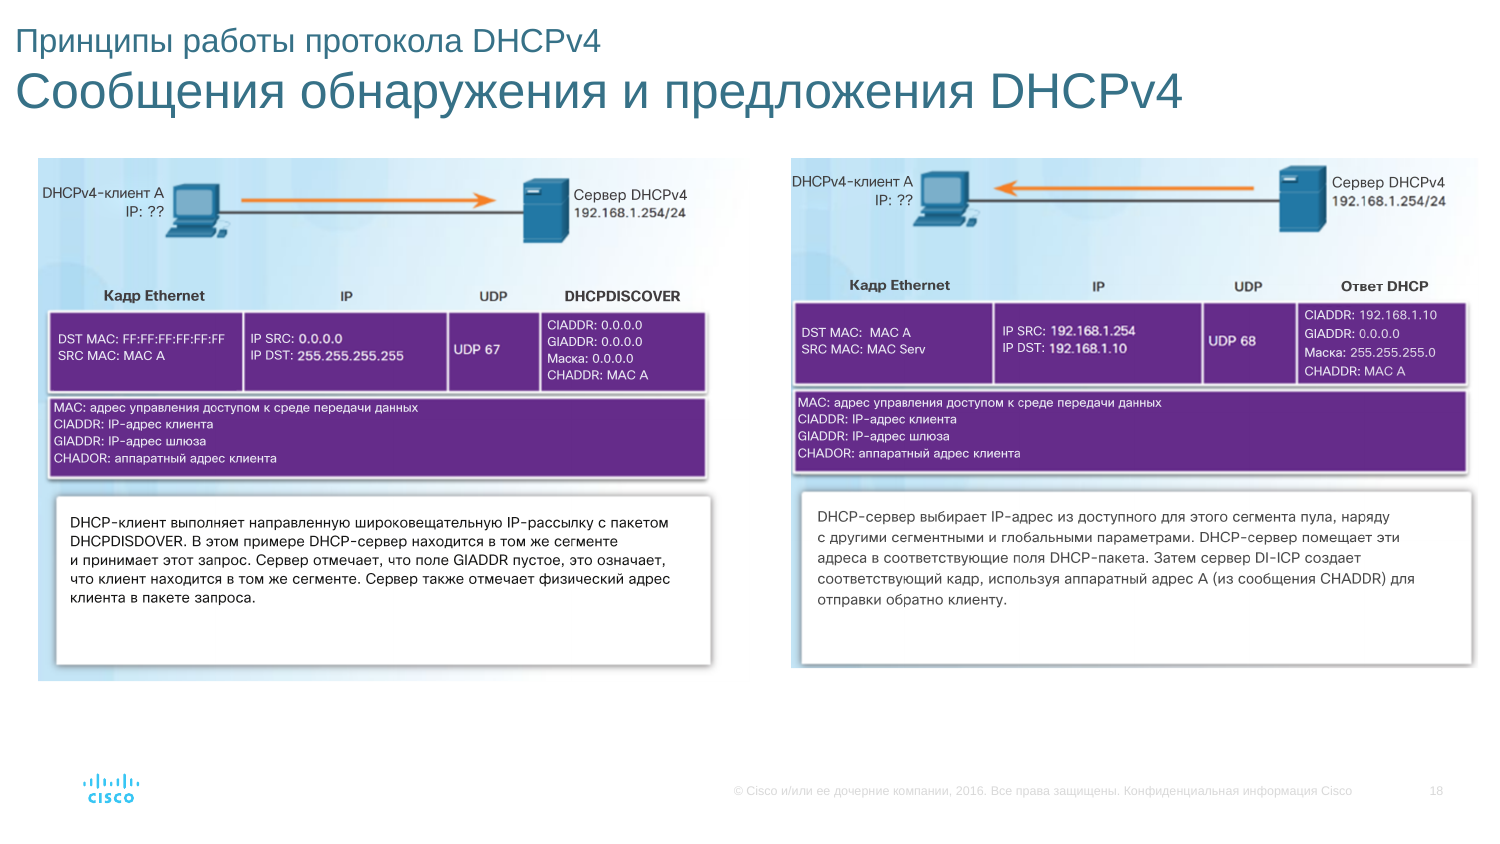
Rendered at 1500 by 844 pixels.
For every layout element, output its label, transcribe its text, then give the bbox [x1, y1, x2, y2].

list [37, 157, 750, 682]
picture [789, 157, 1479, 670]
title Принципы работы протокола DHCPv4 Сообщения обнаружения и предложения DHCPv4 [0, 6, 1500, 131]
